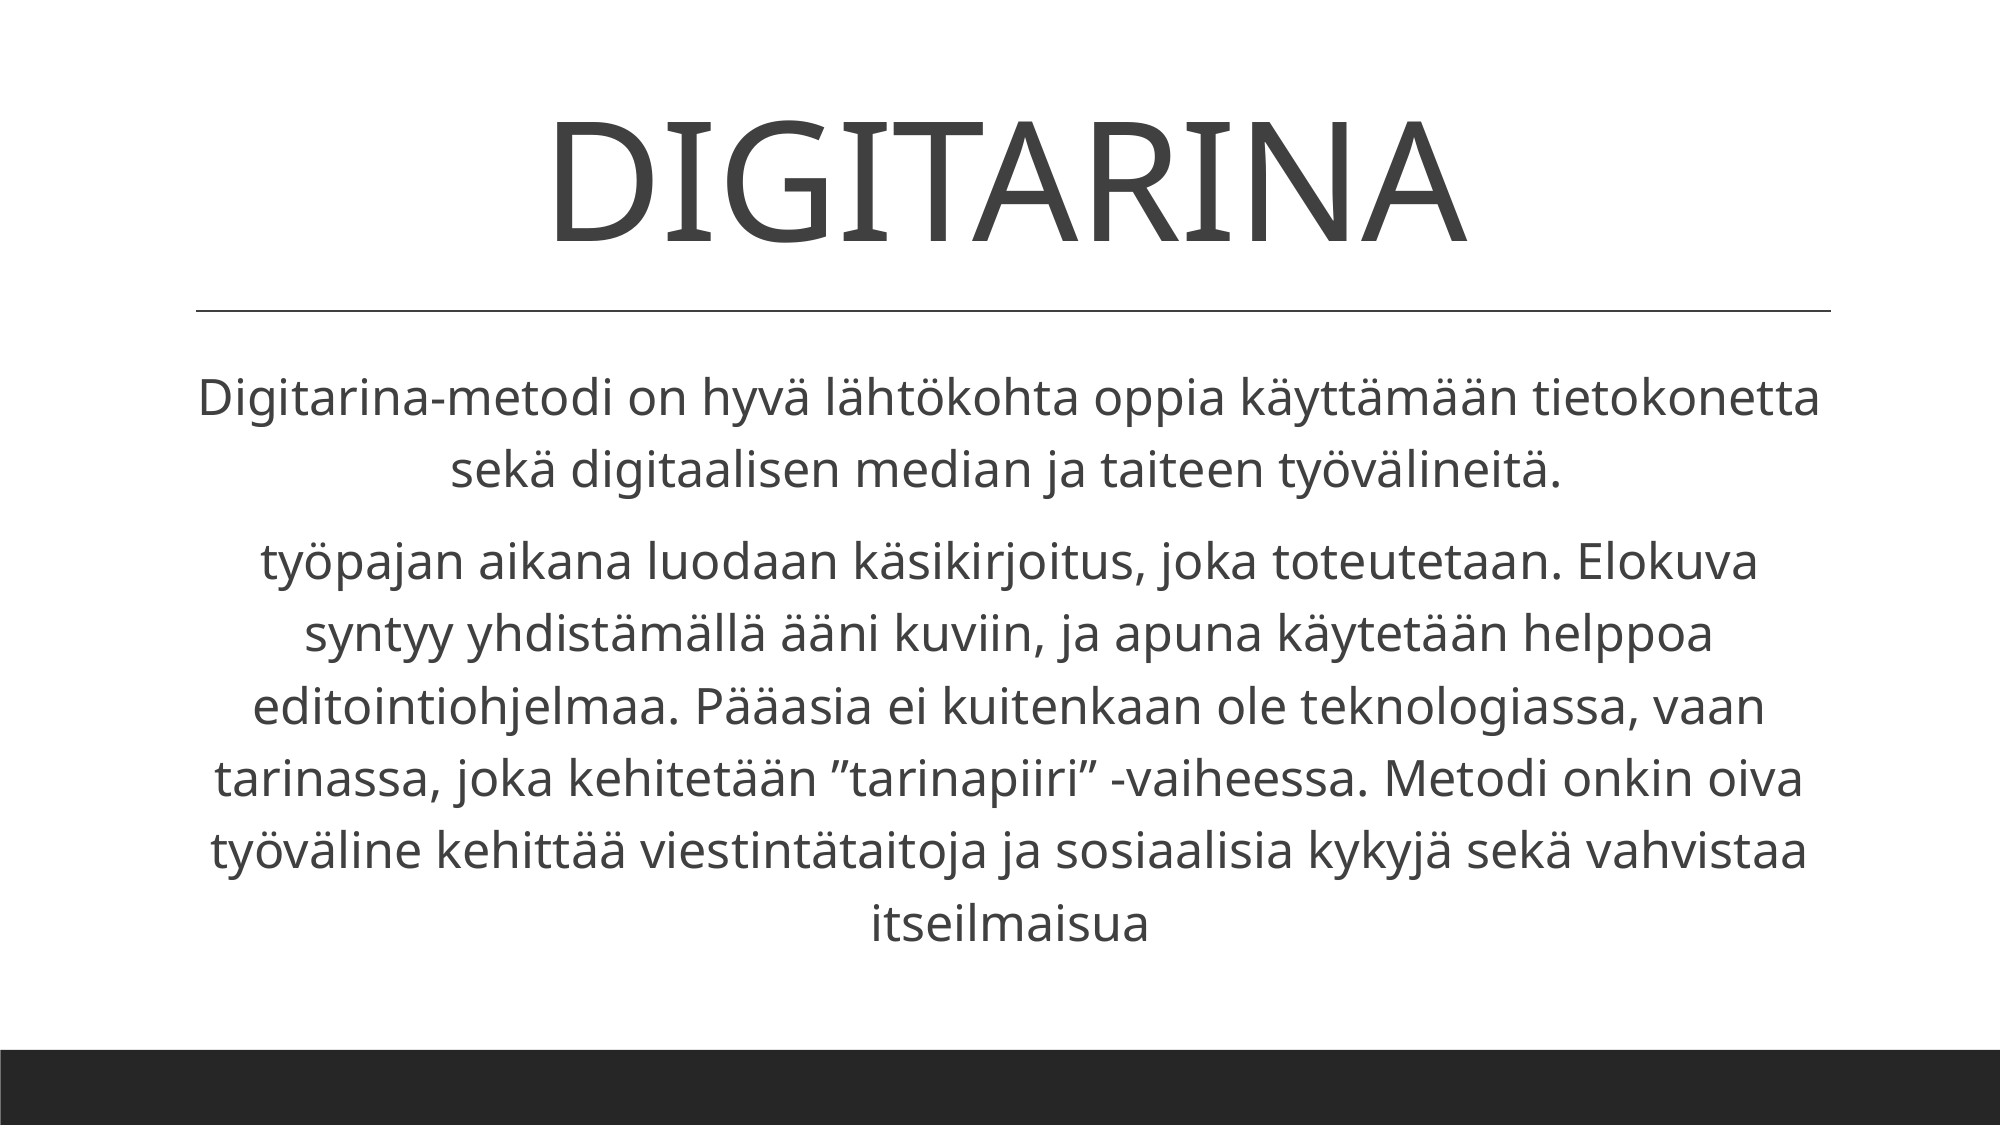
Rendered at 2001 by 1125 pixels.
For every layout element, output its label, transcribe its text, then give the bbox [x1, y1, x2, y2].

title DIGITARINA [180, 47, 1830, 285]
list Digitarina-metodi on hyvä lähtökohta oppia käyttämään tietokonetta sekä digitaalisen median ja taiteen työvälineitä. työpajan aikana luodaan käsikirjoitus, joka toteutetaan. Elokuva syntyy yhdistämällä ääni kuviin, ja apuna käytetään helppoa editointiohjelmaa. Pääasia ei kuitenkaan ole teknologiassa, vaan tarinassa, joka kehitetään ”tarinapiiri” -vaiheessa. Metodi onkin oiva työväline kehittää viestintätaitoja ja sosiaalisia kykyjä sekä vahvistaa itseilmaisua [180, 345, 1830, 963]
